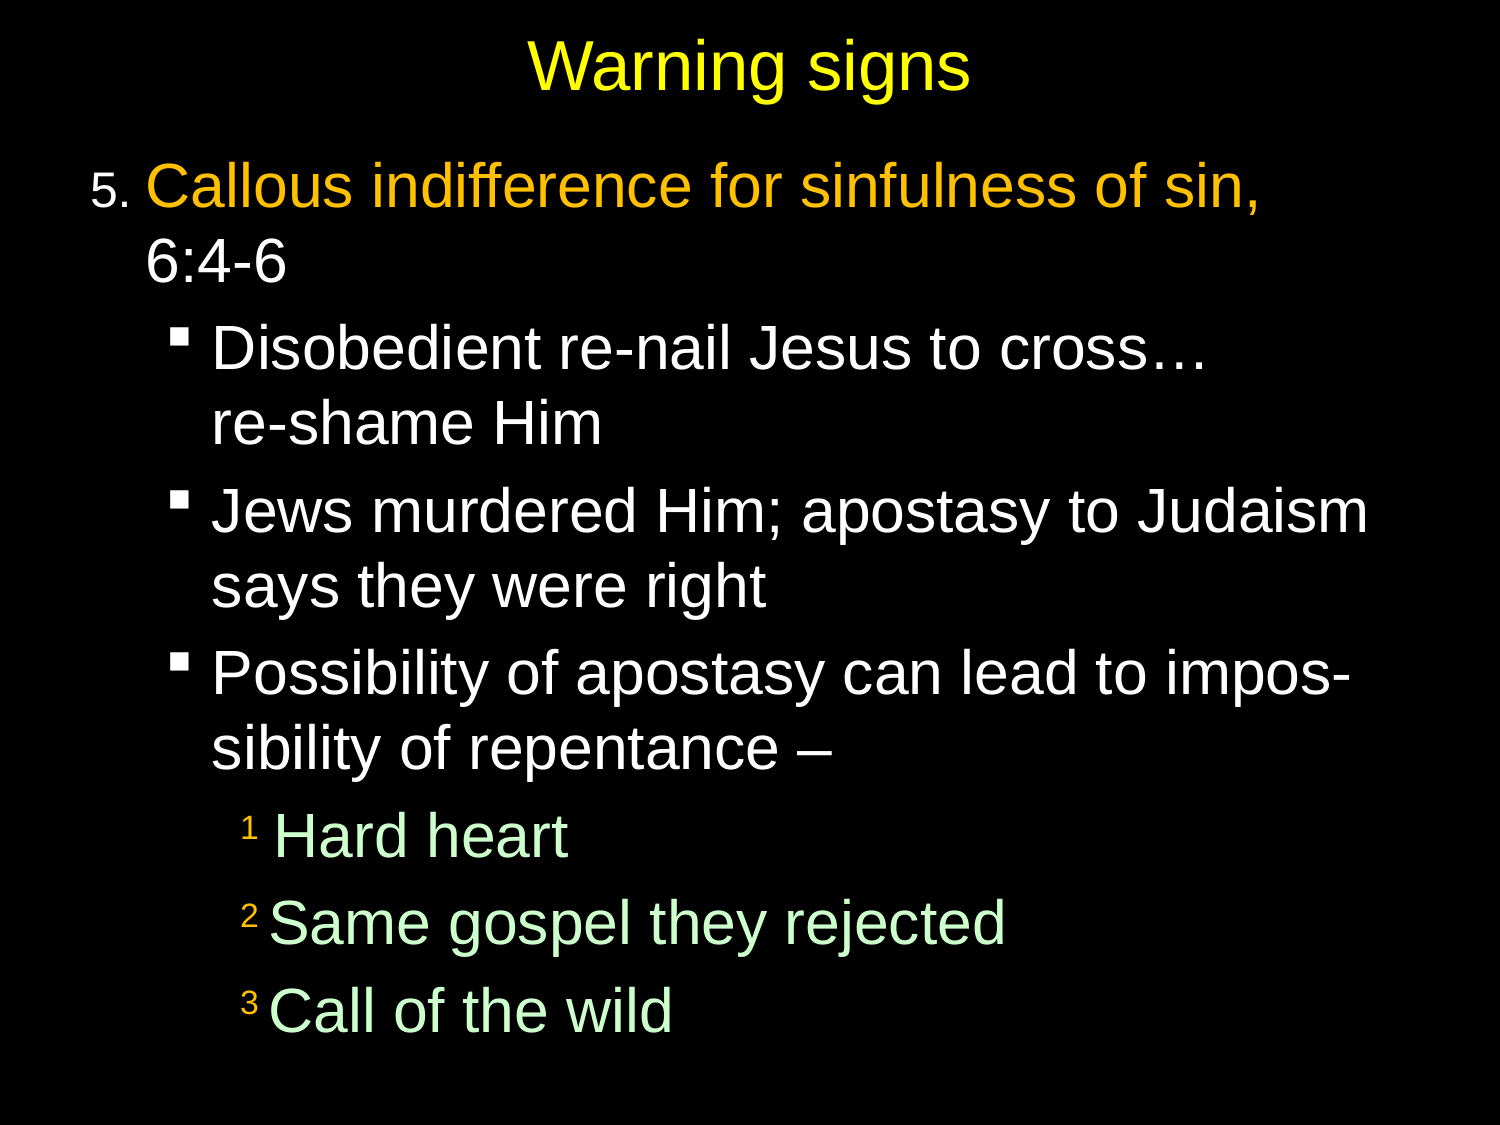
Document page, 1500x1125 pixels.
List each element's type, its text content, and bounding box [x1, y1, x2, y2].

title Warning signs [75, 12, 1425, 113]
list 5. Callous indifference for sinfulness of sin, 6:4-6 Disobedient re-nail Jesus to cross… re-shame Him Jews murdered Him; apostasy to Judaism says they were right Possibility of apostasy can lead to impos-sibility of repentance – 1 Hard heart 2 Same gospel they rejected 3 Call of the wild [75, 137, 1425, 1088]
